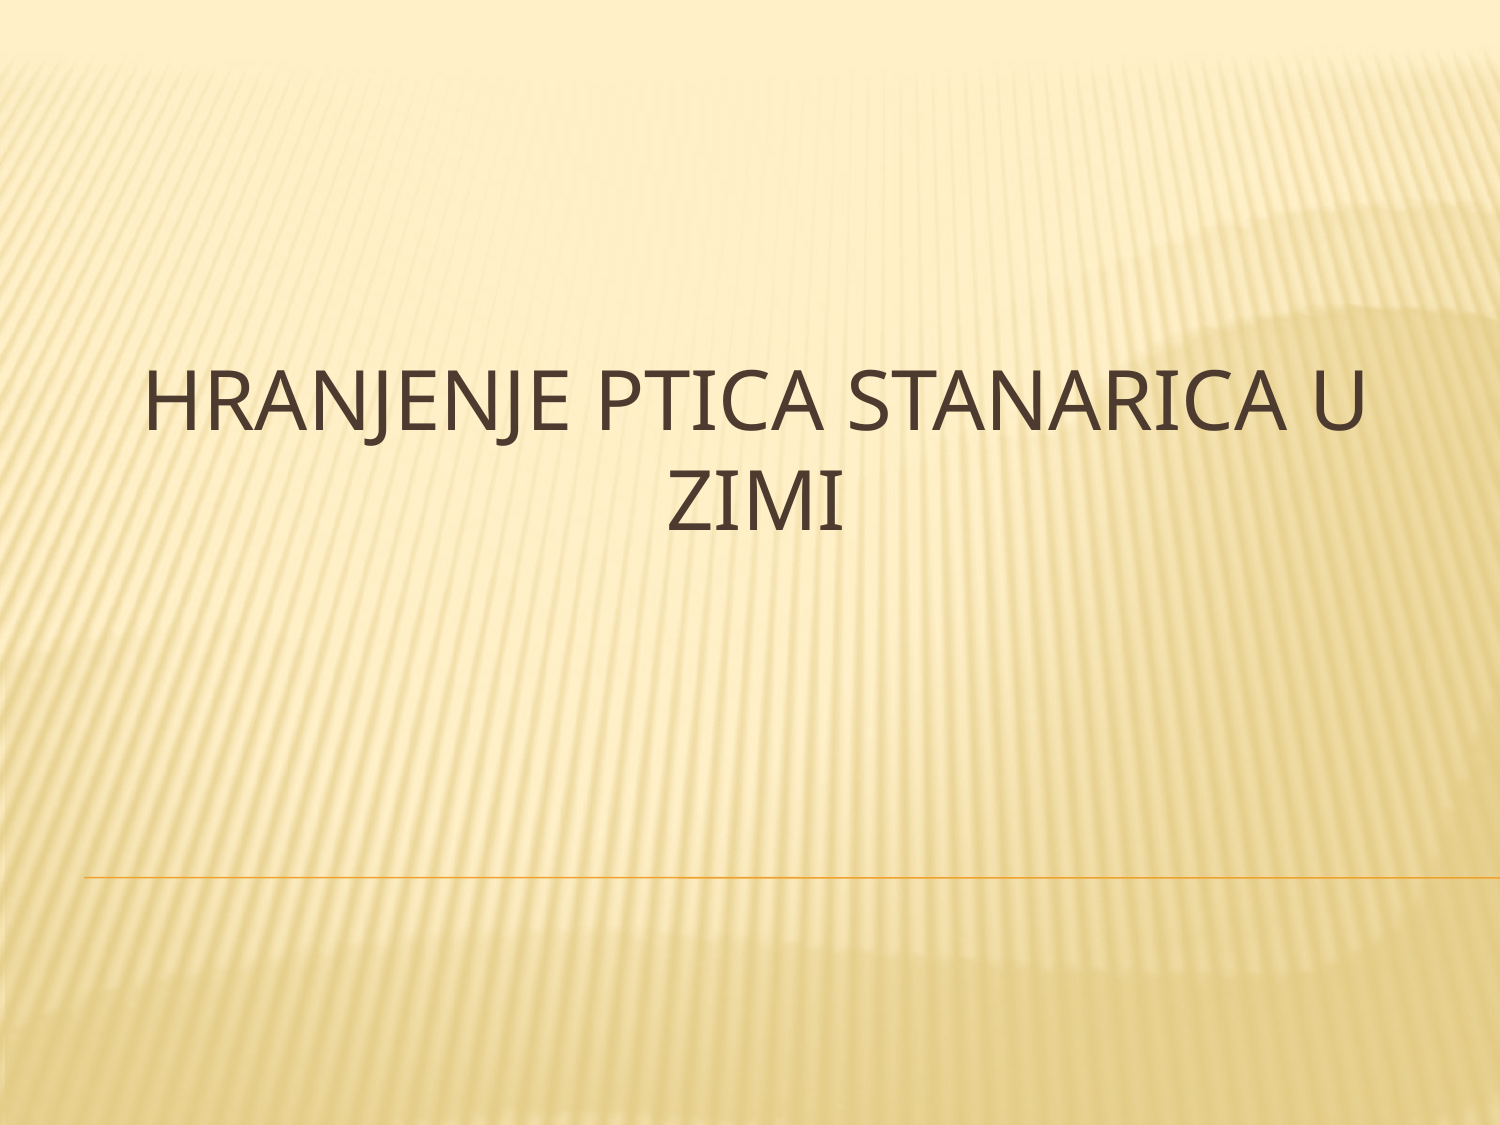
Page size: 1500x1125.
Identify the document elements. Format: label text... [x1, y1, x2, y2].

subtitle [62, 637, 1450, 788]
title HRANJENJE PTICA STANARICA U ZIMI [62, 339, 1450, 637]
title HRANJENJE PTICA STANARICA U ZIMI [62, 788, 1450, 997]
